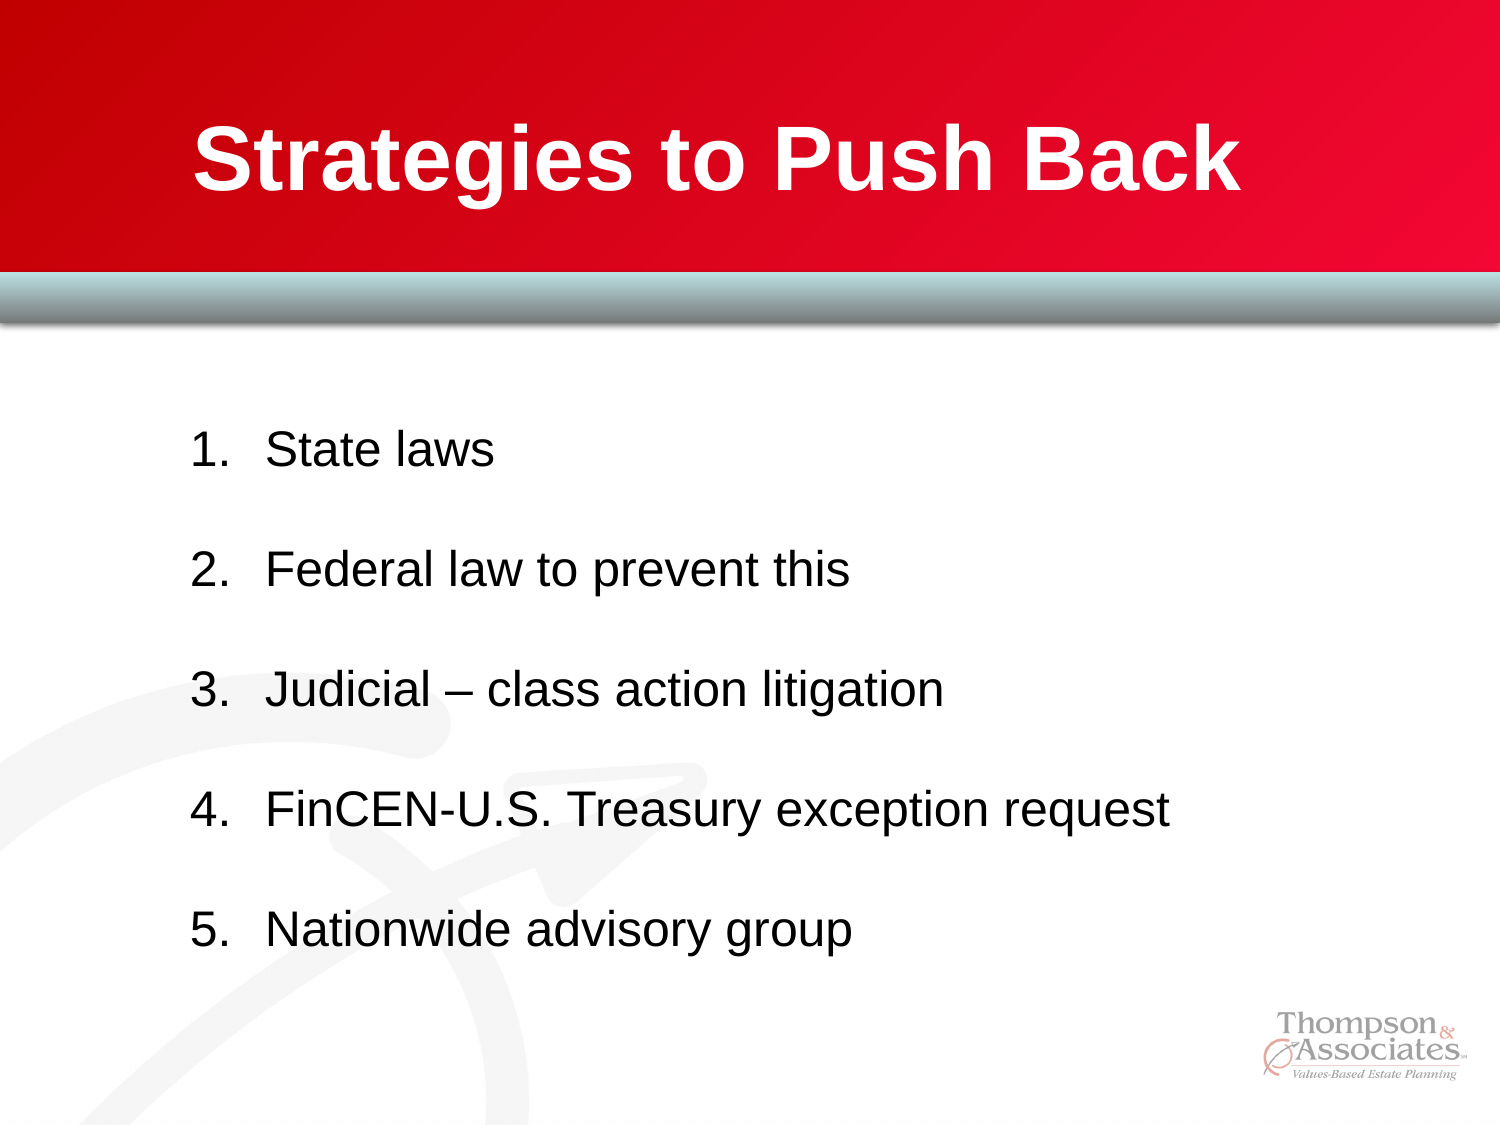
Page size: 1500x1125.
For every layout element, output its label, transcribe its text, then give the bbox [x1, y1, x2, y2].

text_box Strategies to Push Back [175, 0, 1261, 281]
picture [0, 323, 1500, 1125]
text_box State laws Federal law to prevent this Judicial – class action litigation FinCEN-U.S. Treasury exception request Nationwide advisory group [175, 281, 1368, 1024]
